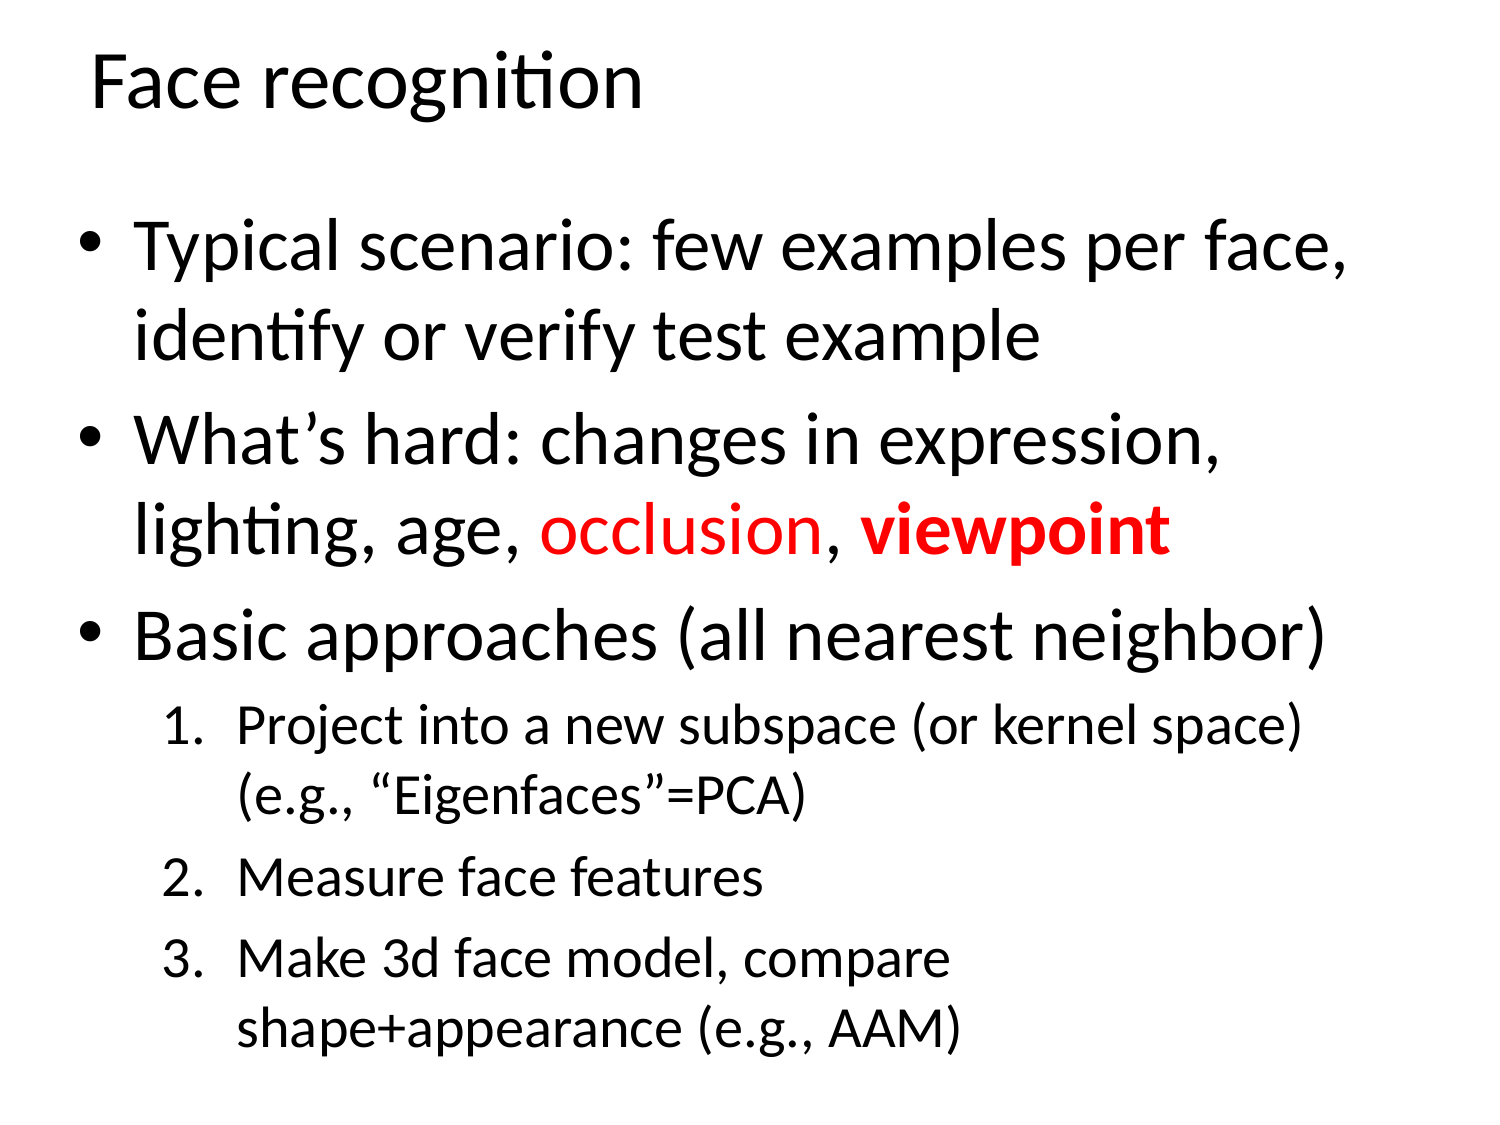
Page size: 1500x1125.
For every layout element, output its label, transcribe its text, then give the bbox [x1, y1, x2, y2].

list Typical scenario: few examples per face, identify or verify test example What’s hard: changes in expression, lighting, age, occlusion, viewpoint Basic approaches (all nearest neighbor) Project into a new subspace (or kernel space) (e.g., “Eigenfaces”=PCA) Measure face features Make 3d face model, compare shape+appearance (e.g., AAM) [62, 187, 1413, 1125]
title Face recognition [74, 0, 1426, 151]
